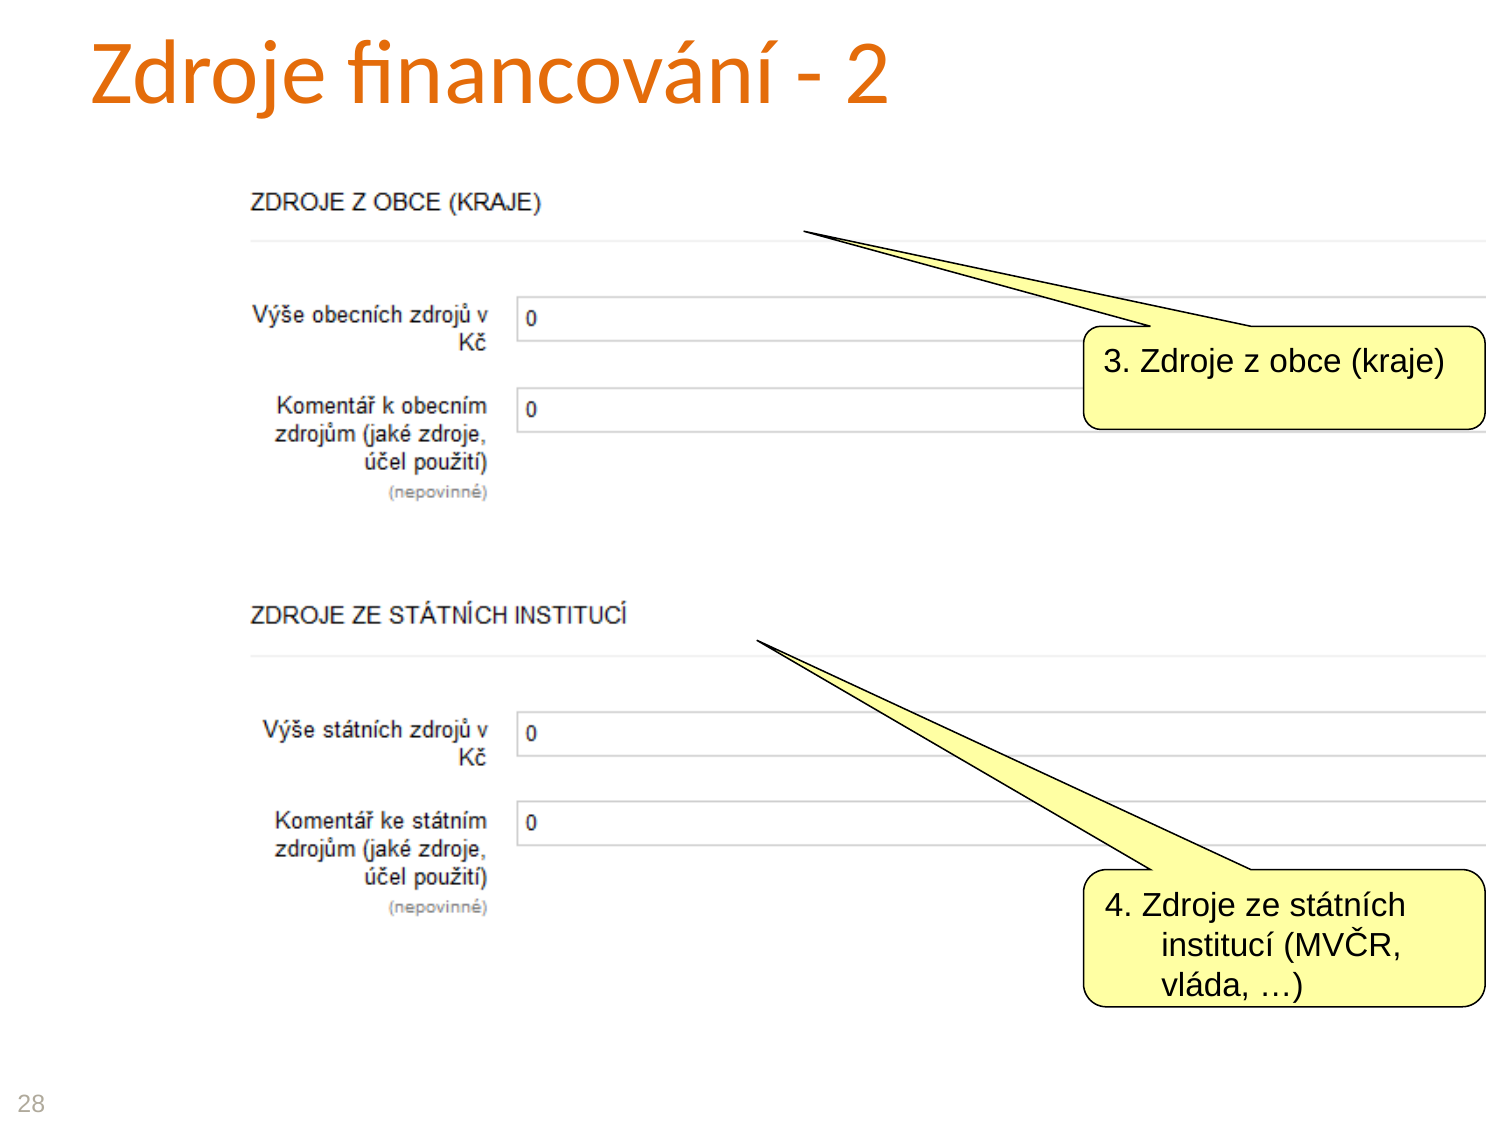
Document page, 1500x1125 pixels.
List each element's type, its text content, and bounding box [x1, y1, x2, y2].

title Zdroje financování - 2 [75, 19, 1425, 116]
text_box 28 [0, 1046, 69, 1125]
picture [229, 181, 1486, 941]
text_box 4. Zdroje ze státních institucí (MVČR, vláda, …) [1083, 948, 1486, 1007]
